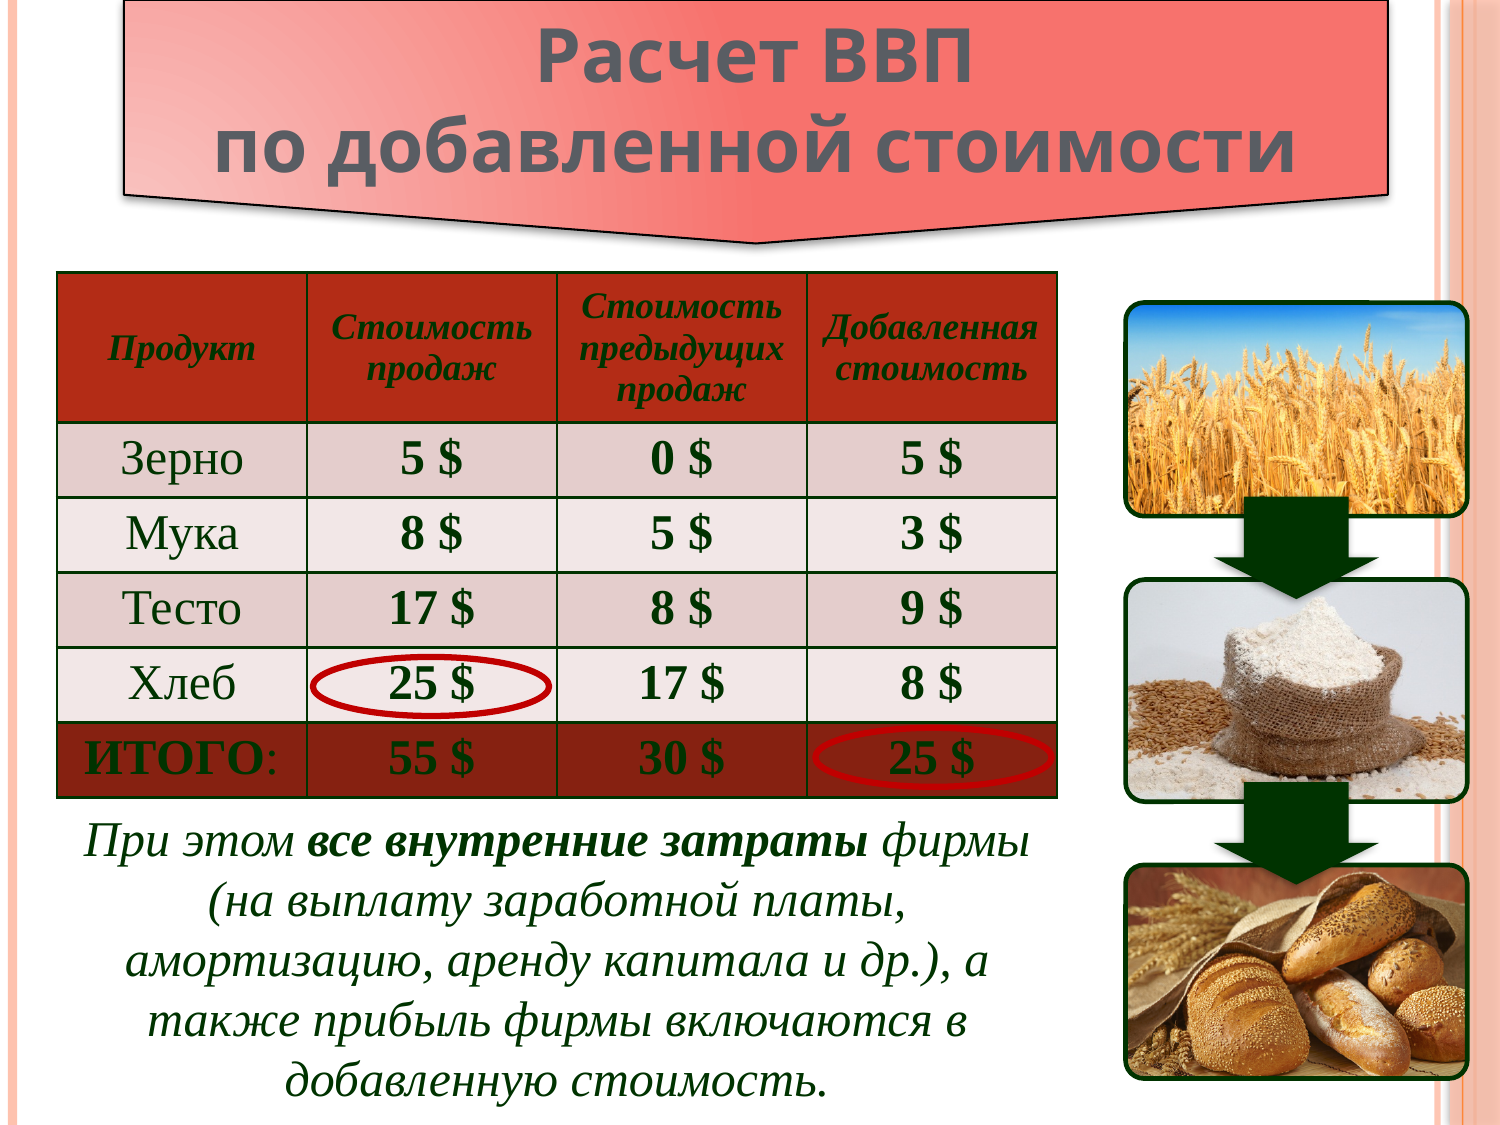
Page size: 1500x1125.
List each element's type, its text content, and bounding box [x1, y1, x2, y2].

table_header Стоимость продаж [308, 274, 556, 421]
table_cell 8 $ [808, 649, 1056, 721]
picture [1125, 302, 1468, 517]
table_cell 5 $ [308, 424, 556, 496]
table_header Стоимость предыдущих продаж [558, 274, 806, 421]
text_box Расчет ВВП по добавленной стоимости [122, 0, 1389, 245]
table_cell Мука [58, 499, 306, 571]
table_header Добавленная стоимость [808, 274, 1056, 421]
table_cell 5 $ [558, 499, 806, 571]
table_cell 8 $ [558, 574, 806, 646]
table_cell ИТОГО: [58, 724, 306, 796]
text_box [1213, 812, 1380, 861]
table_cell 8 $ [308, 499, 556, 571]
text_box [1213, 527, 1380, 576]
table_header Продукт [58, 274, 306, 421]
table_cell 55 $ [308, 724, 556, 796]
table_cell Хлеб [58, 649, 306, 721]
table_cell 25 $ [808, 724, 1056, 796]
text_box [813, 725, 1054, 789]
table_cell 17 $ [558, 649, 806, 721]
table_cell 9 $ [808, 574, 1056, 646]
table_cell 0 $ [558, 424, 806, 496]
table_cell 3 $ [808, 499, 1056, 571]
text_box [310, 654, 552, 719]
table_cell Зерно [58, 424, 306, 496]
picture [1125, 579, 1468, 803]
picture [1125, 864, 1468, 1079]
table_cell 25 $ [308, 649, 556, 721]
text_box При этом все внутренние затраты фирмы (на выплату заработной платы, амортизацию, аренду капитала и др.), а также прибыль фирмы включаются в добавленную стоимость. [57, 798, 1058, 1114]
table_cell 5 $ [808, 424, 1056, 496]
table_cell 30 $ [558, 724, 806, 796]
table_cell Тесто [58, 574, 306, 646]
table_cell 17 $ [308, 574, 556, 646]
